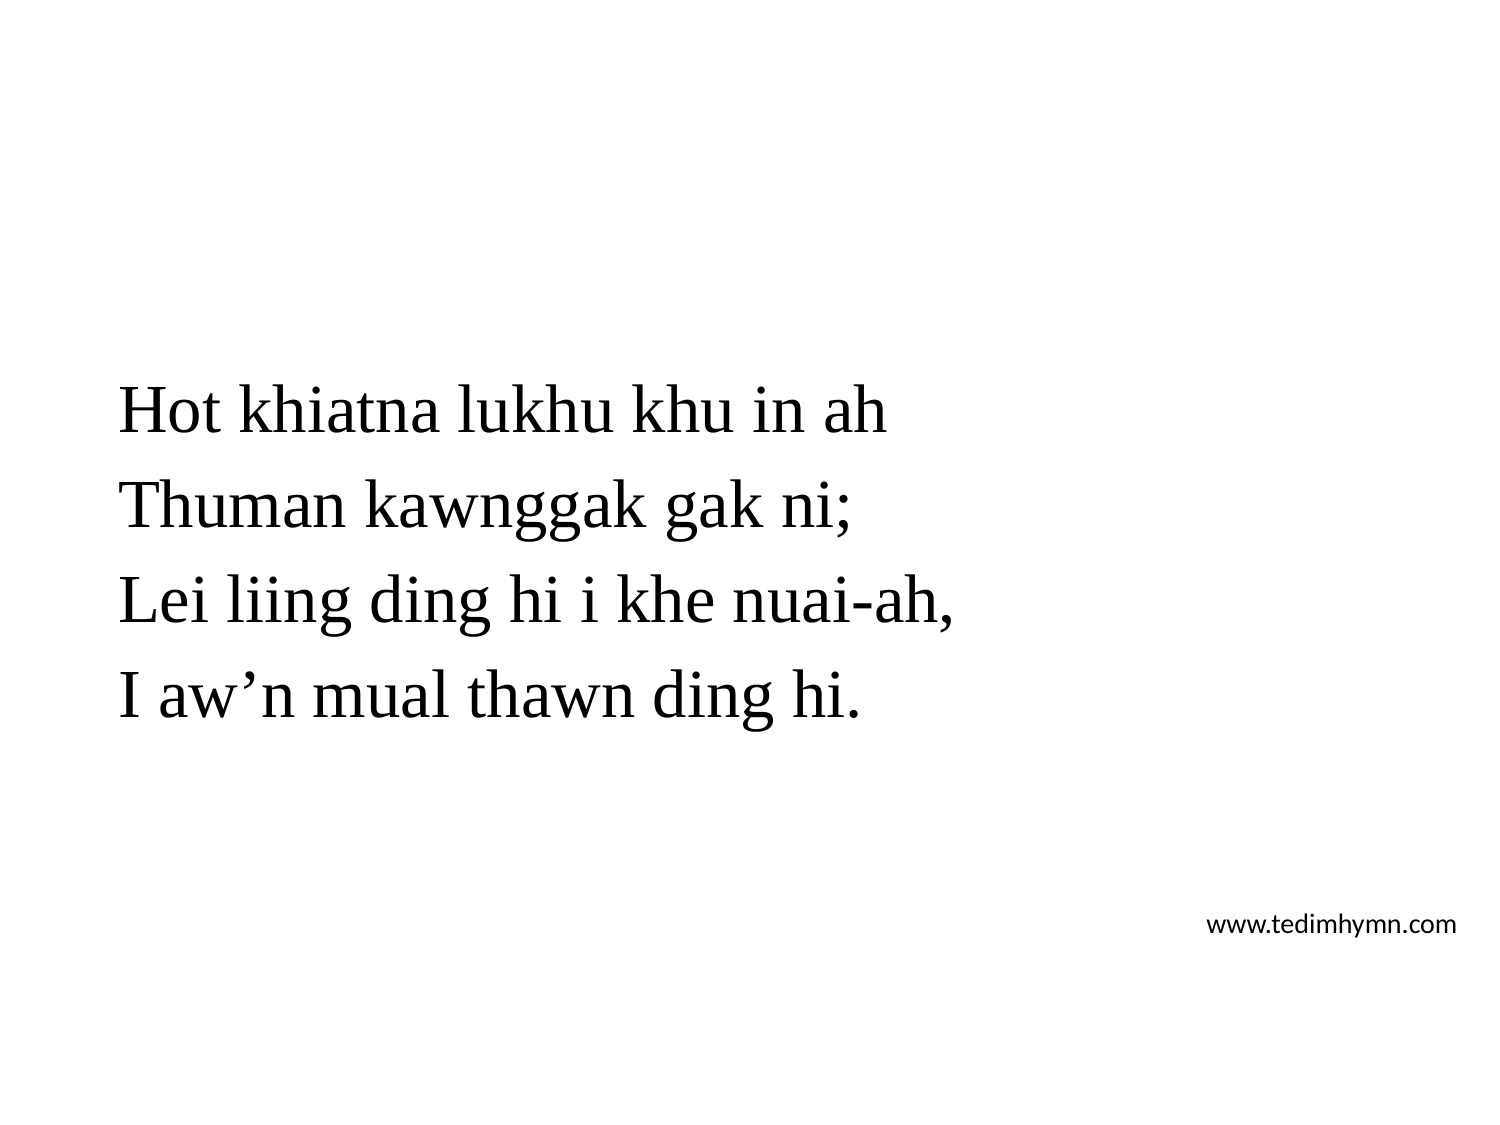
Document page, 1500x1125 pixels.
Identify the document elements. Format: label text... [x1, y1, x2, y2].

list Hot khiatna lukhu khu in ah Thuman kawnggak gak ni; Lei liing ding hi i khe nuai-ah, I aw’n mual thawn ding hi. [103, 365, 1397, 901]
text_box www.tedimhymn.com [1191, 897, 1500, 947]
